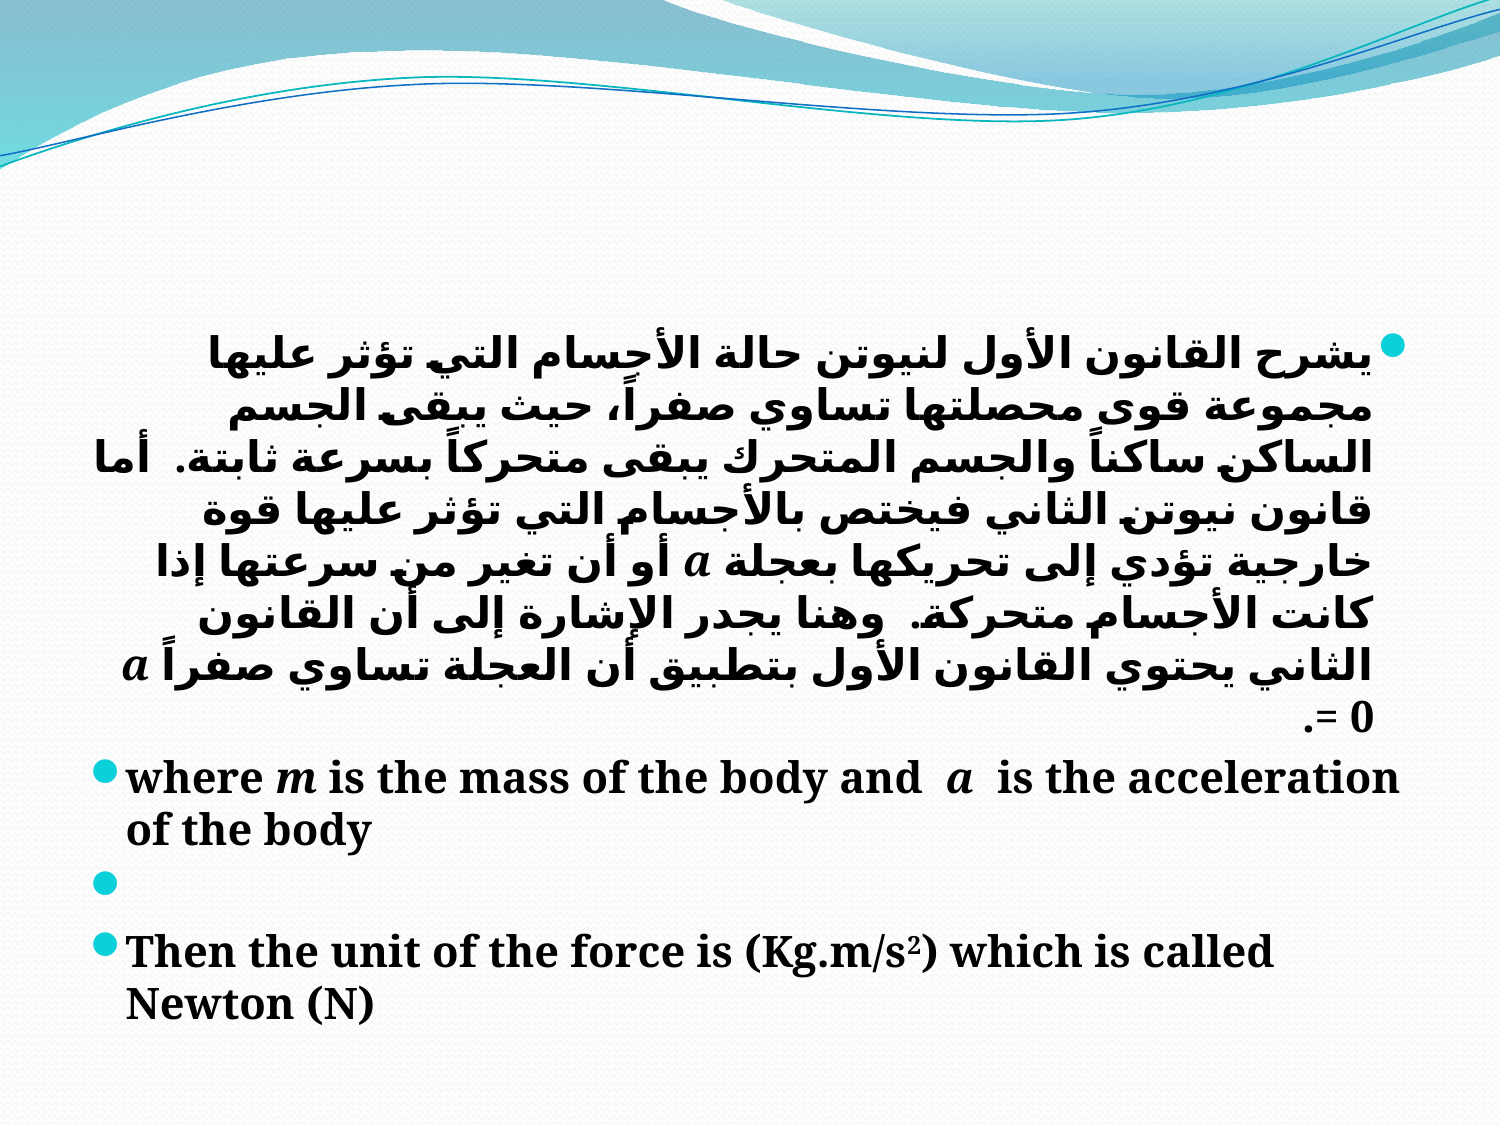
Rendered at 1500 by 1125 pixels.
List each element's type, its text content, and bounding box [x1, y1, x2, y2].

list يشرح القانون الأول لنيوتن حالة الأجسام التي تؤثر عليها مجموعة قوى محصلتها تساوي صفراً، حيث يبقى الجسم الساكن ساكناً والجسم المتحرك يبقى متحركاً بسرعة ثابتة. أما قانون نيوتن الثاني فيختص بالأجسام التي تؤثر عليها قوة خارجية تؤدي إلى تحريكها بعجلة a أو أن تغير من سرعتها إذا كانت الأجسام متحركة. وهنا يجدر الإشارة إلى أن القانون الثاني يحتوي القانون الأول بتطبيق أن العجلة تساوي صفراً a = 0. where m is the mass of the body and a is the acceleration of the body Then the unit of the force is (Kg.m/s2) which is called Newton (N) [75, 317, 1425, 1038]
